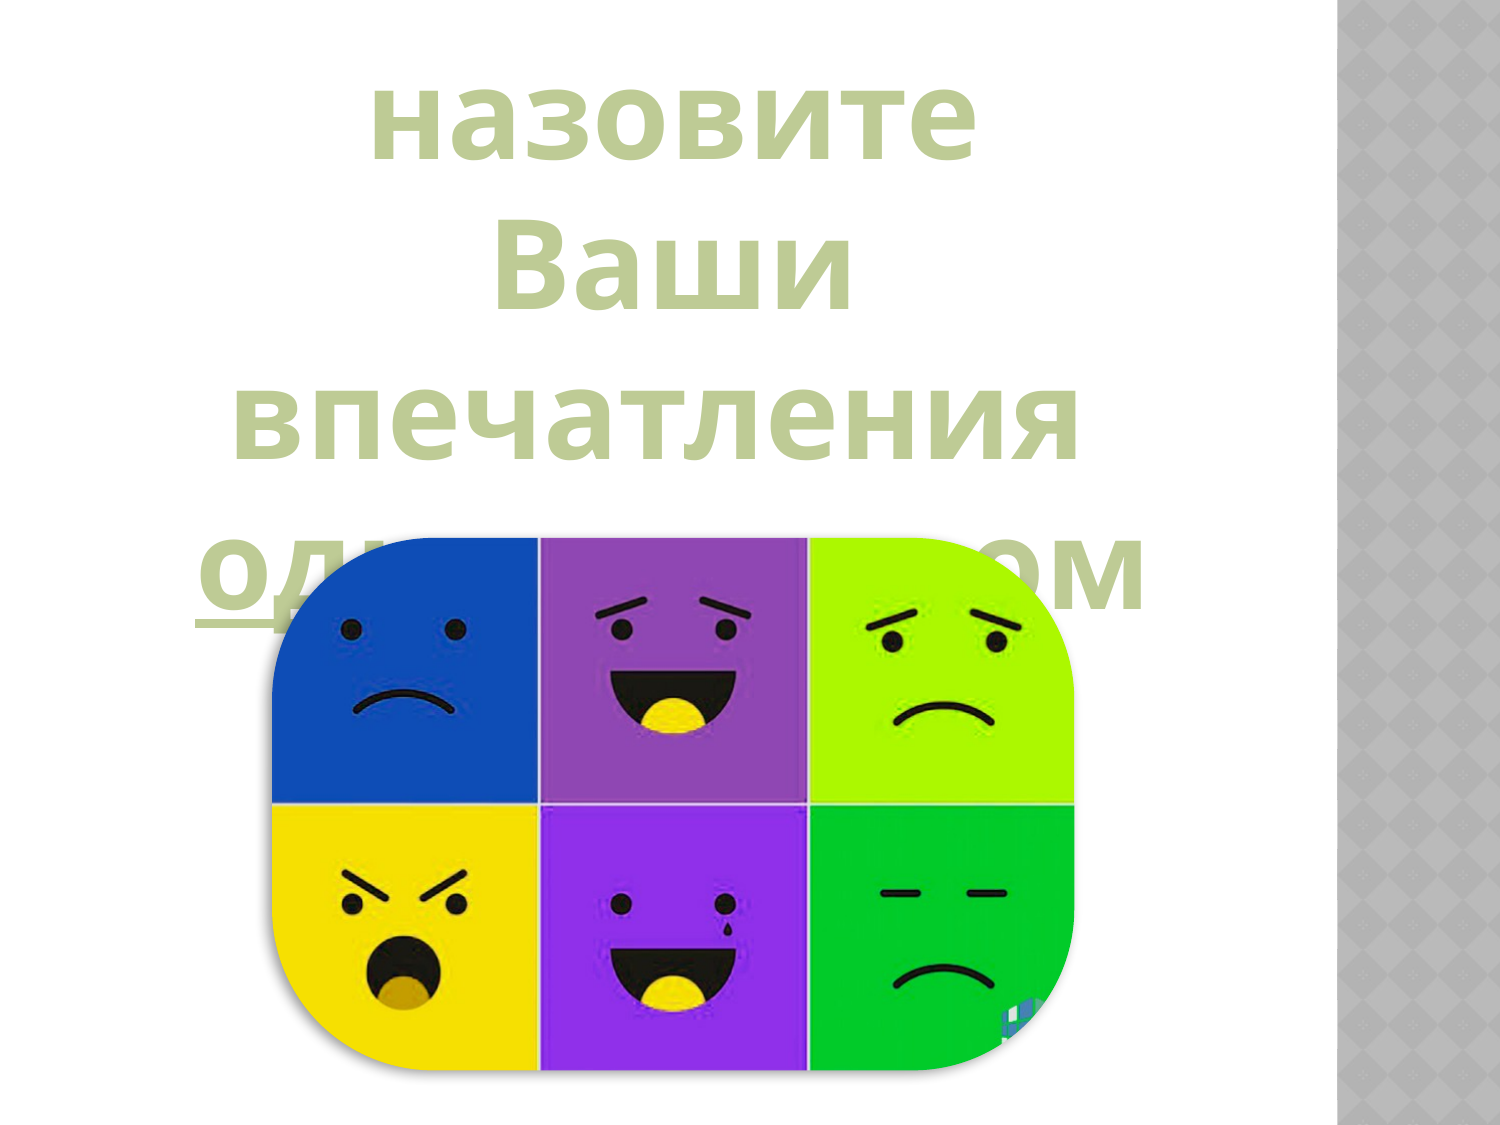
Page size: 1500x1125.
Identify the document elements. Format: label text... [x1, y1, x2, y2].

text_box назовите Ваши впечатления одним словом [53, 26, 1294, 642]
picture [271, 537, 1075, 1071]
